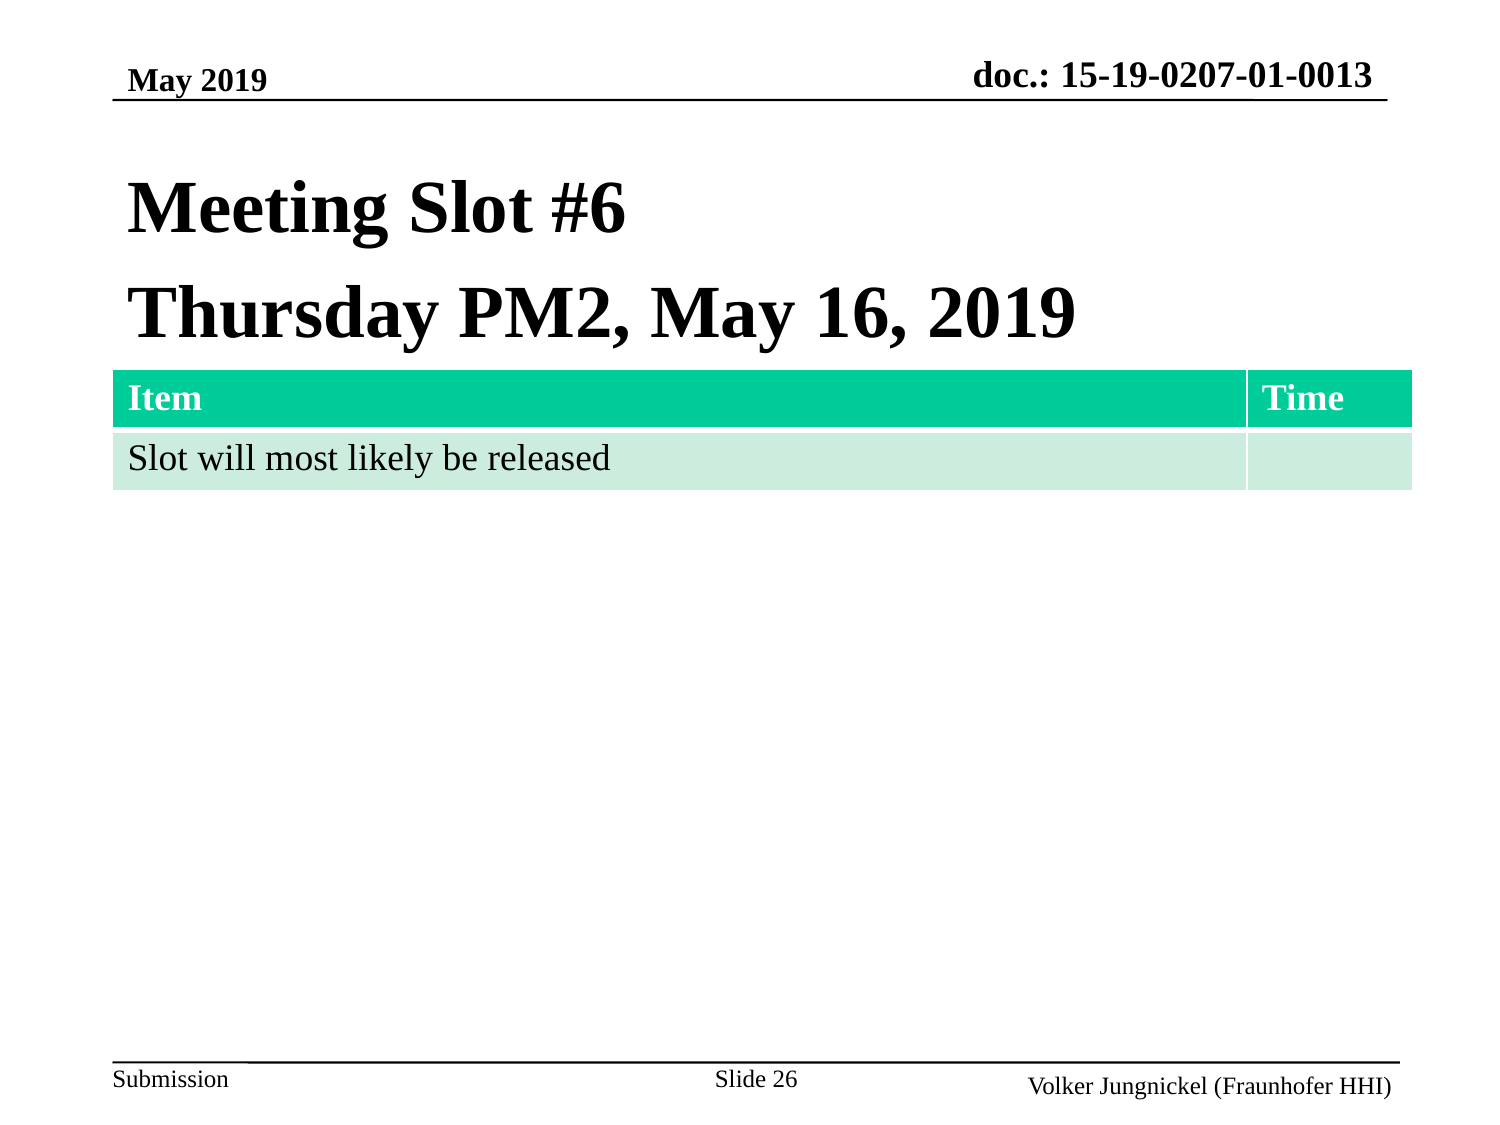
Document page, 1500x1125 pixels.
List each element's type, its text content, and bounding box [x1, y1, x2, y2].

footer Volker Jungnickel (Fraunhofer HHI) [1012, 1062, 1439, 1100]
table_cell [1248, 433, 1412, 490]
text_box May 2019 [112, 50, 425, 147]
slide_number Slide 26 [711, 1061, 801, 1093]
table_header Time [1248, 370, 1412, 427]
table_header Item [113, 370, 1246, 427]
text_box Meeting Slot #6 Thursday PM2, May 16, 2019 [112, 149, 1388, 368]
table_cell Slot will most likely be released [113, 433, 1246, 490]
